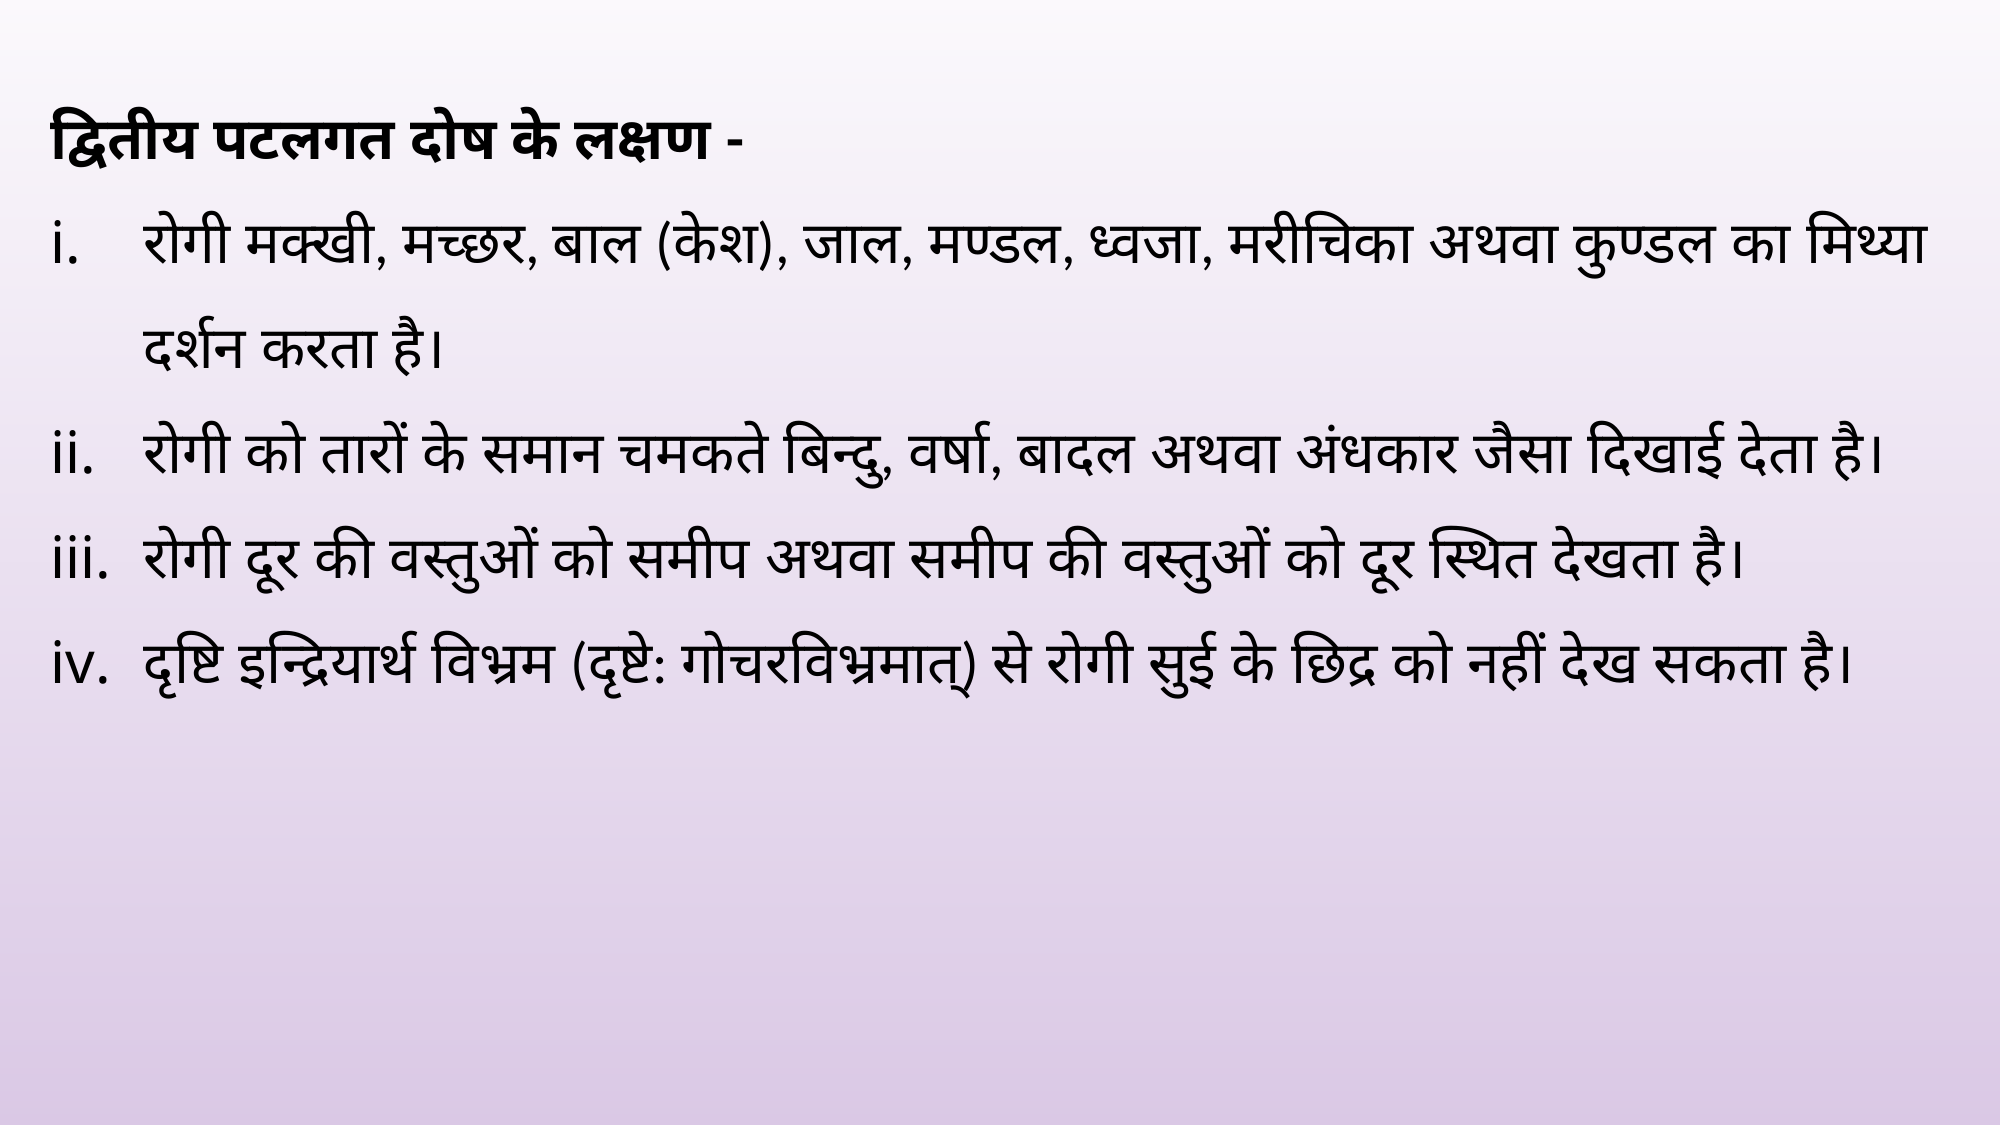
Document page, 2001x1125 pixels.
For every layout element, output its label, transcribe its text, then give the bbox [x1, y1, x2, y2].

text_box द्वितीय पटलगत दोष के लक्षण - रोगी मक्खी, मच्छर, बाल (केश), जाल, मण्डल, ध्वजा, मरीचिका अथवा कुण्डल का मिथ्या दर्शन करता है। रोगी को तारों के समान चमकते बिन्दु, वर्षा, बादल अथवा अंधकार जैसा दिखाई देता है। रोगी दूर की वस्तुओं को समीप अथवा समीप की वस्तुओं को दूर स्थित देखता है। दृष्टि इन्द्रियार्थ विभ्रम (दृष्टे: गोचरविभ्रमात्) से रोगी सुई के छिद्र को नहीं देख सकता है। [35, 58, 1965, 703]
